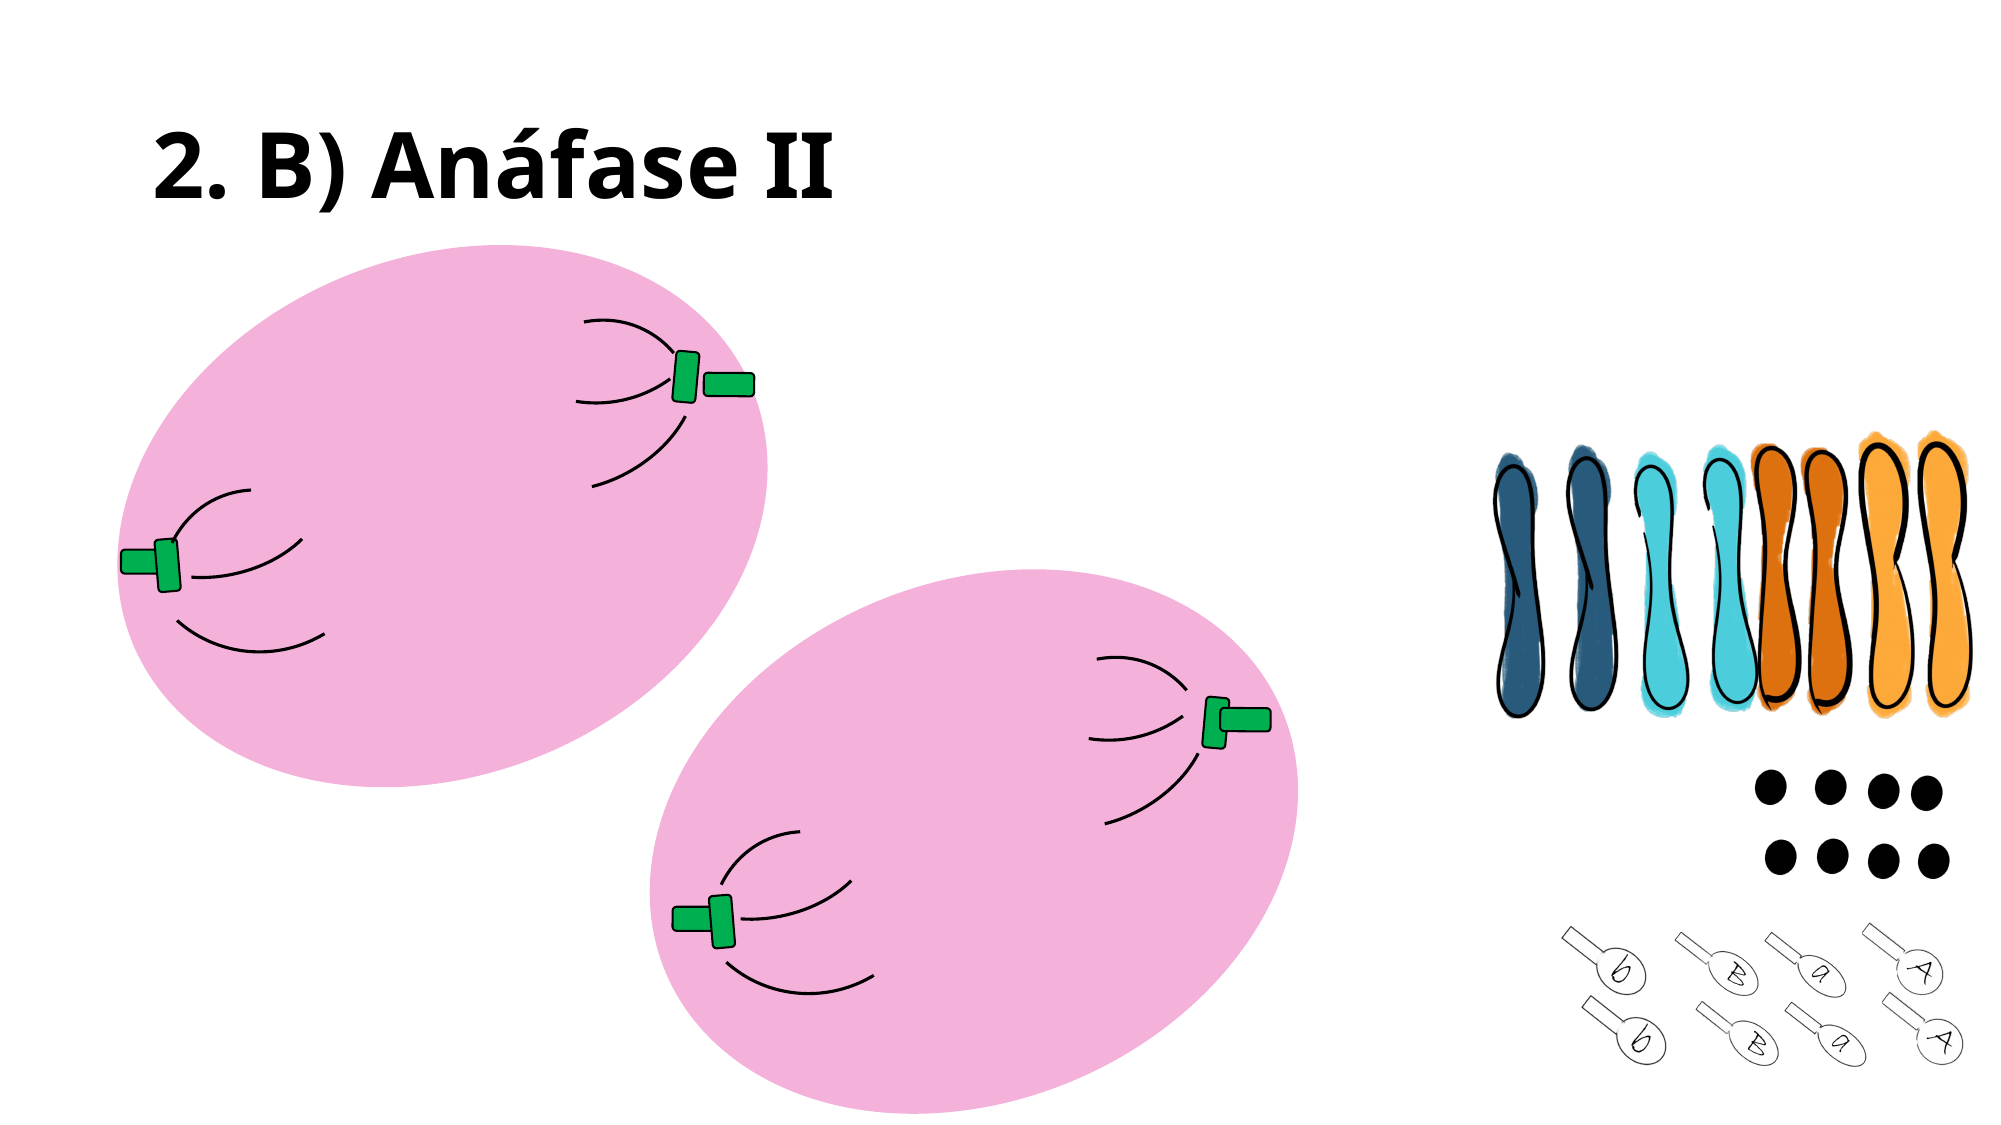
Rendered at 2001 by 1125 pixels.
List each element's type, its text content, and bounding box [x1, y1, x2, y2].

text_box [1144, 661, 1187, 703]
picture [1670, 913, 1786, 1079]
text_box [1096, 658, 1103, 683]
text_box [672, 350, 700, 403]
text_box [740, 851, 852, 920]
text_box [1104, 750, 1199, 824]
picture [1814, 836, 1851, 876]
picture [1865, 841, 1902, 881]
text_box [1088, 617, 1183, 741]
text_box [672, 906, 711, 931]
picture [1812, 767, 1849, 807]
picture [1908, 773, 1945, 813]
text_box [177, 558, 325, 652]
text_box [632, 324, 674, 366]
picture [1385, 431, 2000, 719]
picture [1762, 837, 1799, 877]
text_box [1103, 737, 1140, 770]
picture [1915, 841, 1952, 881]
picture [1865, 771, 1902, 811]
picture [1760, 916, 1873, 1082]
text_box [171, 490, 255, 560]
text_box [120, 549, 157, 574]
picture [1851, 910, 1972, 1076]
picture [1752, 767, 1789, 807]
text_box [590, 400, 626, 432]
picture [1555, 910, 1675, 1076]
text_box [1202, 696, 1230, 749]
text_box [591, 412, 686, 487]
text_box [703, 372, 755, 397]
text_box [583, 321, 590, 346]
text_box [118, 246, 767, 787]
text_box [726, 899, 874, 994]
text_box [721, 831, 805, 902]
text_box [191, 509, 303, 578]
text_box [650, 570, 1297, 1113]
text_box [575, 280, 671, 403]
text_box [1220, 707, 1271, 732]
title 2. B) Anáfase II [137, 59, 1863, 278]
text_box [708, 894, 736, 949]
text_box [154, 538, 181, 593]
